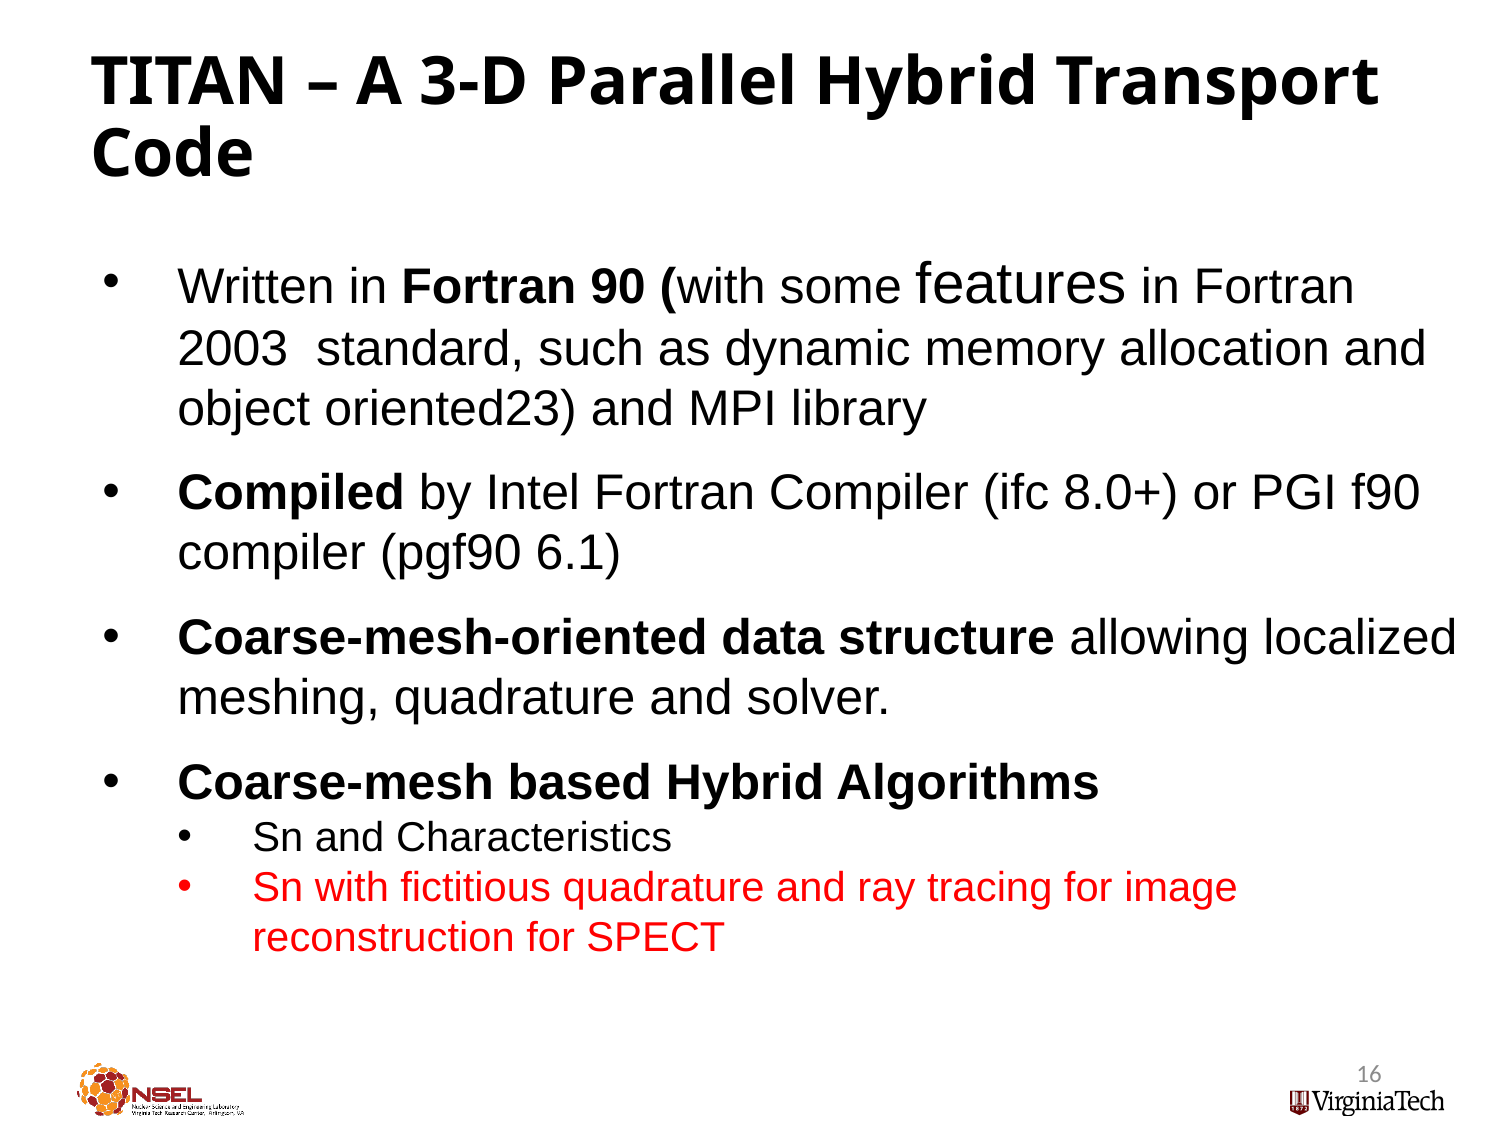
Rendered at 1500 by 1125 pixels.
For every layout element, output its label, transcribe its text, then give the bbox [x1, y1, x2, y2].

picture [77, 1063, 244, 1116]
text_box Written in Fortran 90 (with some features in Fortran 2003 standard, such as dynamic memory allocation and object oriented23) and MPI library Compiled by Intel Fortran Compiler (ifc 8.0+) or PGI f90 compiler (pgf90 6.1) Coarse-mesh-oriented data structure allowing localized meshing, quadrature and solver. Coarse-mesh based Hybrid Algorithms Sn and Characteristics Sn with fictitious quadrature and ray tracing for image reconstruction for SPECT [87, 237, 1475, 968]
title TITAN – A 3-D Parallel Hybrid Transport Code [75, 24, 1425, 213]
